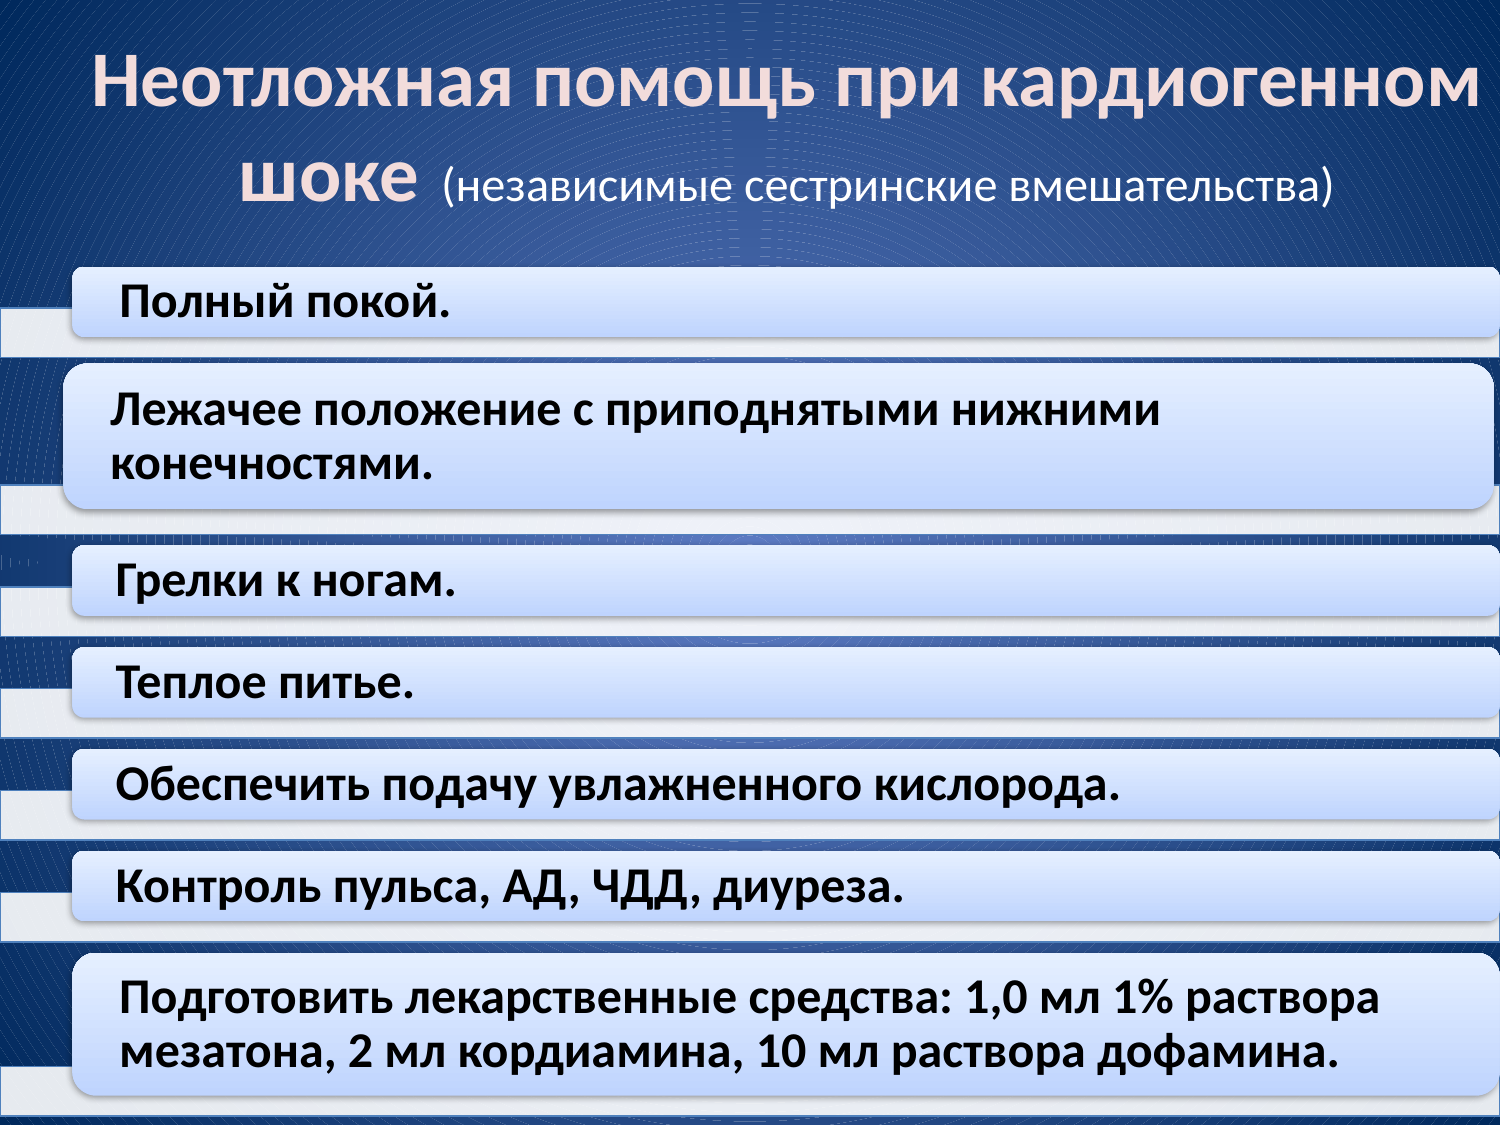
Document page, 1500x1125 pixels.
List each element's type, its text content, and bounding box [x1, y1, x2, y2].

title Неотложная помощь при кардиогенном шоке (независимые сестринские вмешательства) [75, 0, 1500, 257]
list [0, 257, 1500, 1125]
